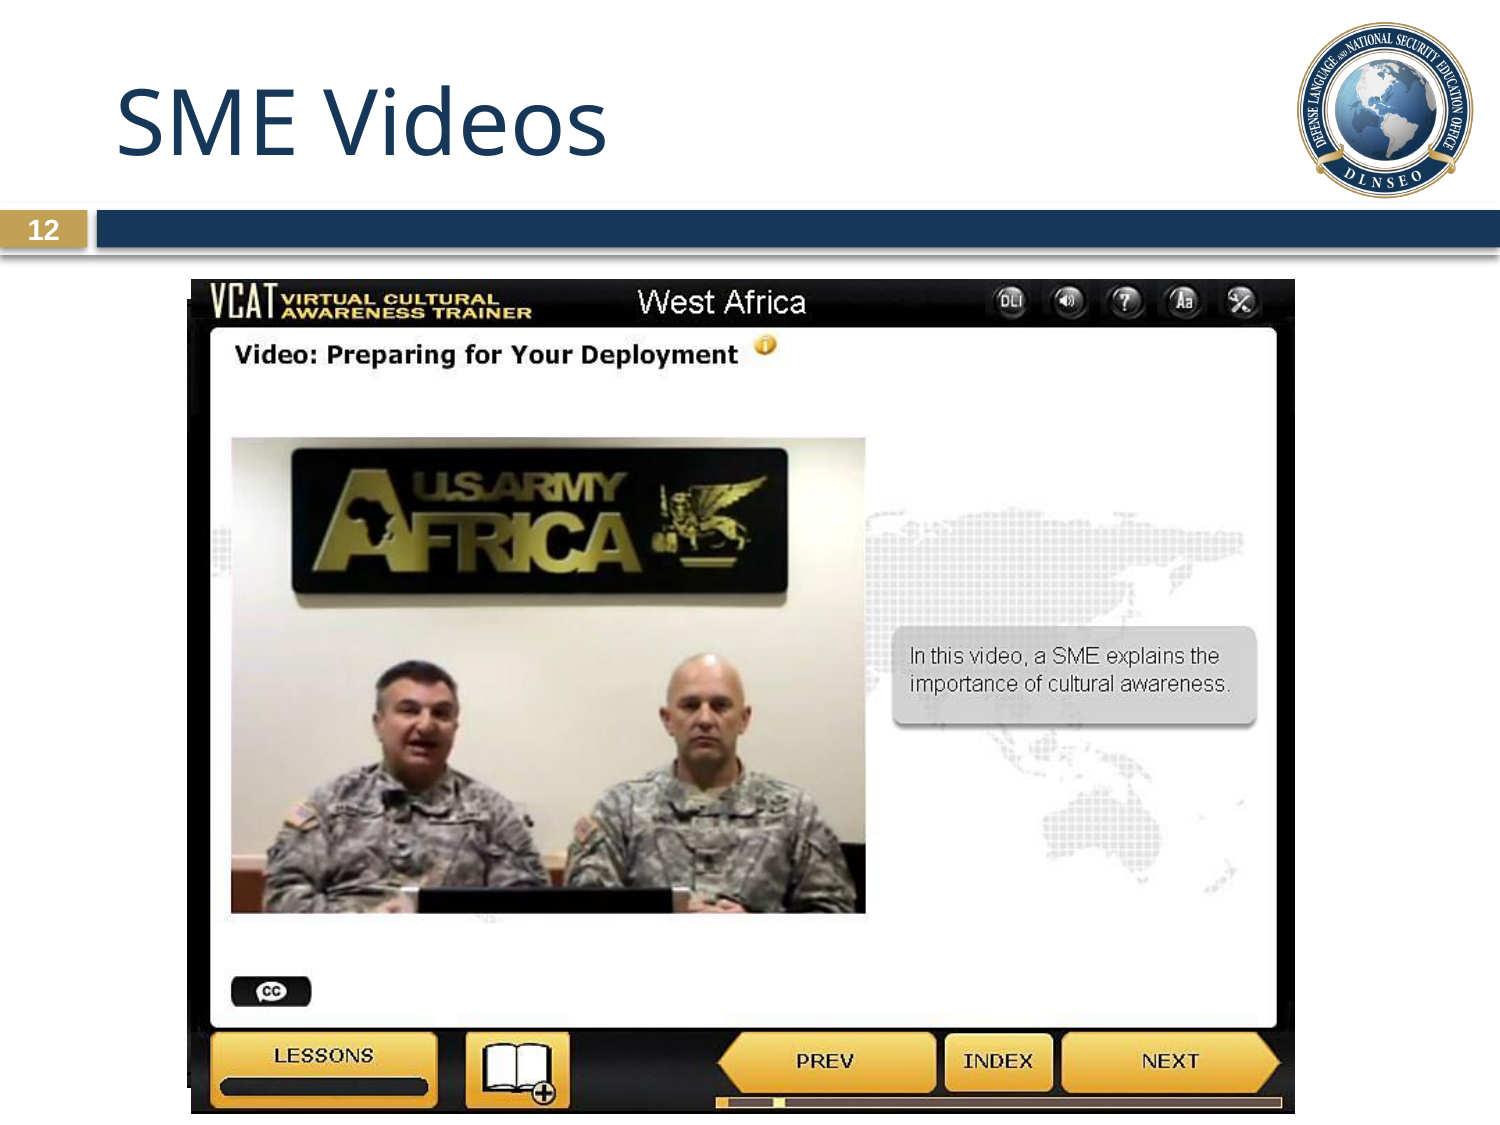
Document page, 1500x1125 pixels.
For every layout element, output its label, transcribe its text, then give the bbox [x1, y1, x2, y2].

slide_number 12 [0, 208, 88, 249]
picture [1282, 7, 1488, 213]
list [190, 279, 1295, 1114]
title SME Videos [100, 37, 1276, 200]
